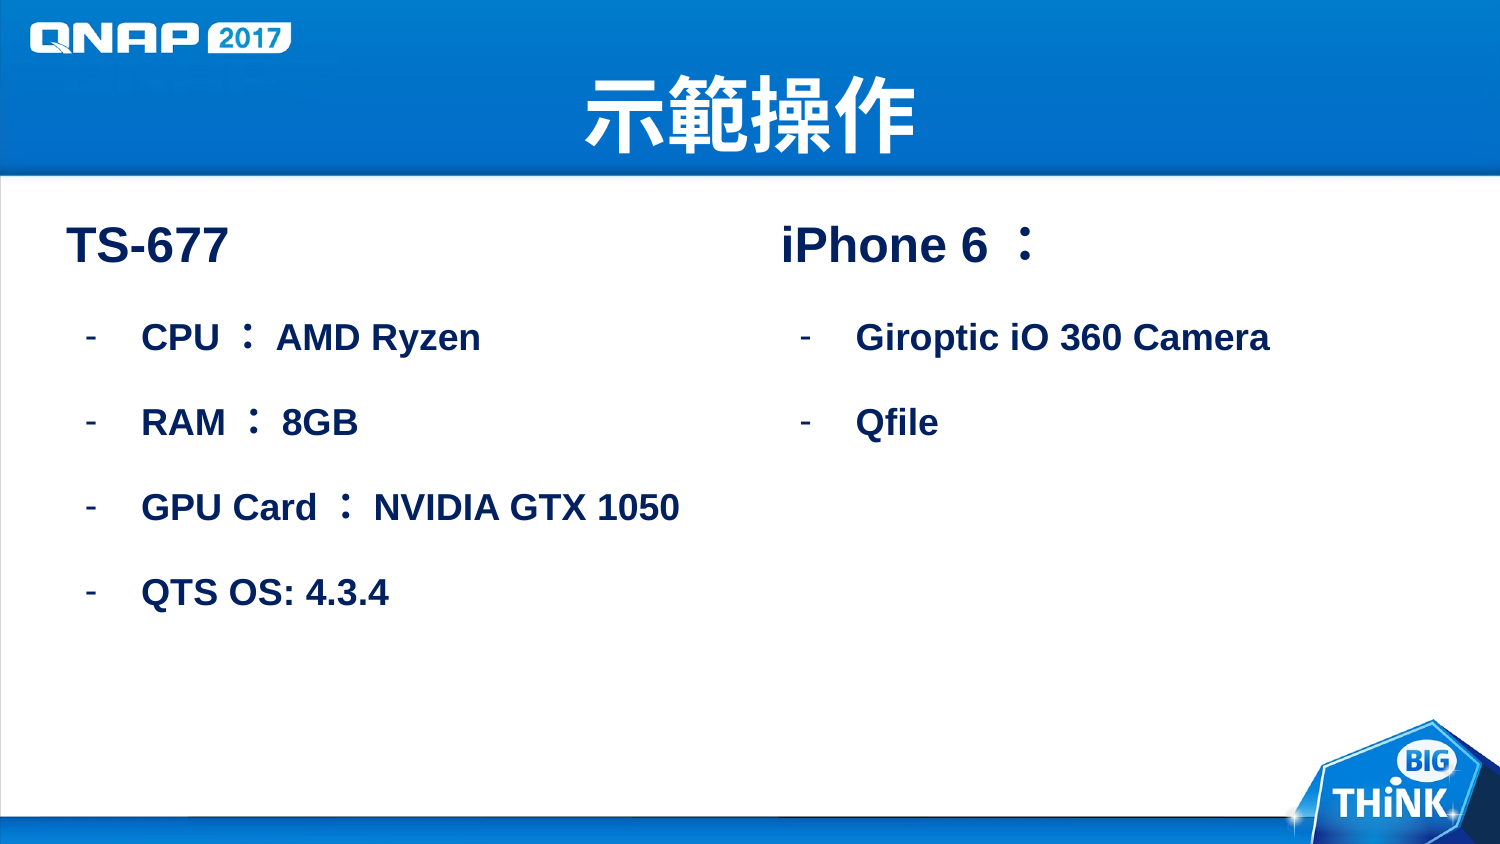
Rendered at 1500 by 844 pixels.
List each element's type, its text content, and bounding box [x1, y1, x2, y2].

picture [0, 0, 1500, 844]
text_box TS-677 CPU：AMD Ryzen RAM：8GB GPU Card：NVIDIA GTX 1050 QTS OS: 4.3.4 [51, 188, 729, 750]
text_box iPhone 6： Giroptic iO 360 Camera Qfile [765, 188, 1443, 750]
title 示範操作 [51, 58, 1449, 167]
